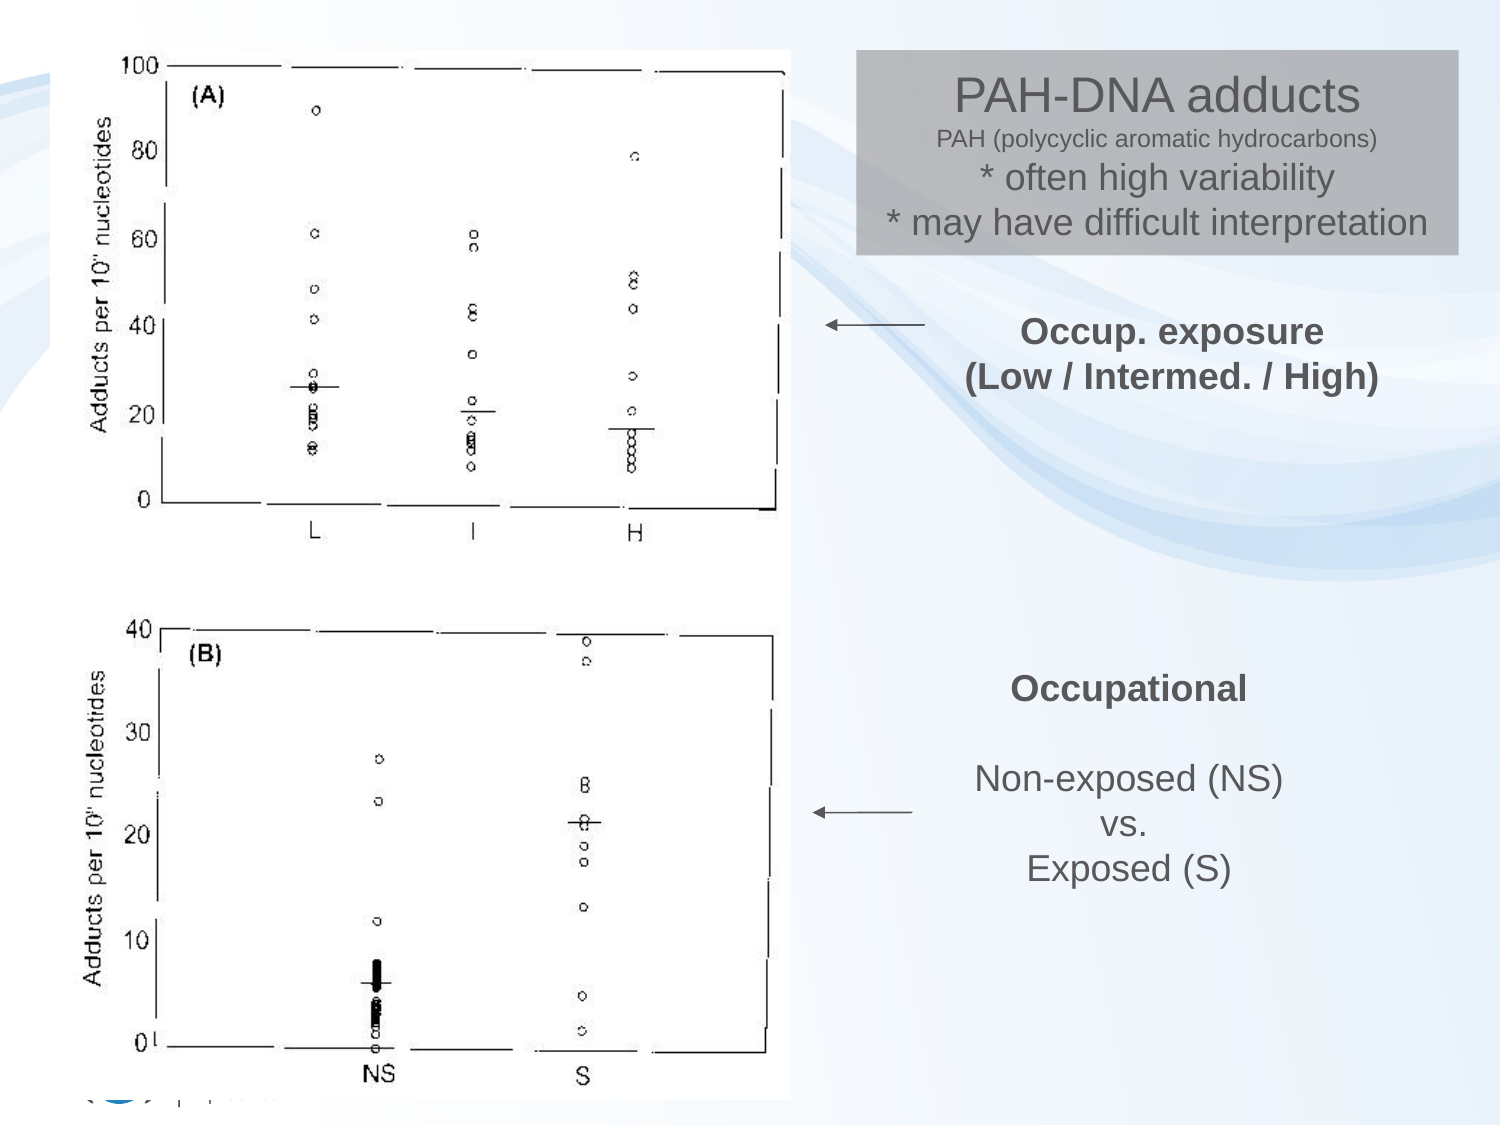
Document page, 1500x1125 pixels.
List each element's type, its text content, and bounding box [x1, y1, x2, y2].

text_box [812, 806, 913, 819]
text_box Occup. exposure (Low / Intermed. / High) [949, 299, 1395, 405]
picture [0, 0, 1500, 1125]
text_box Occupational Non-exposed (NS) vs. Exposed (S) [959, 656, 1299, 897]
text_box [825, 318, 925, 332]
title PAH-DNA adducts PAH (polycyclic aromatic hydrocarbons) * often high variability * may have difficult interpretation [856, 50, 1459, 256]
